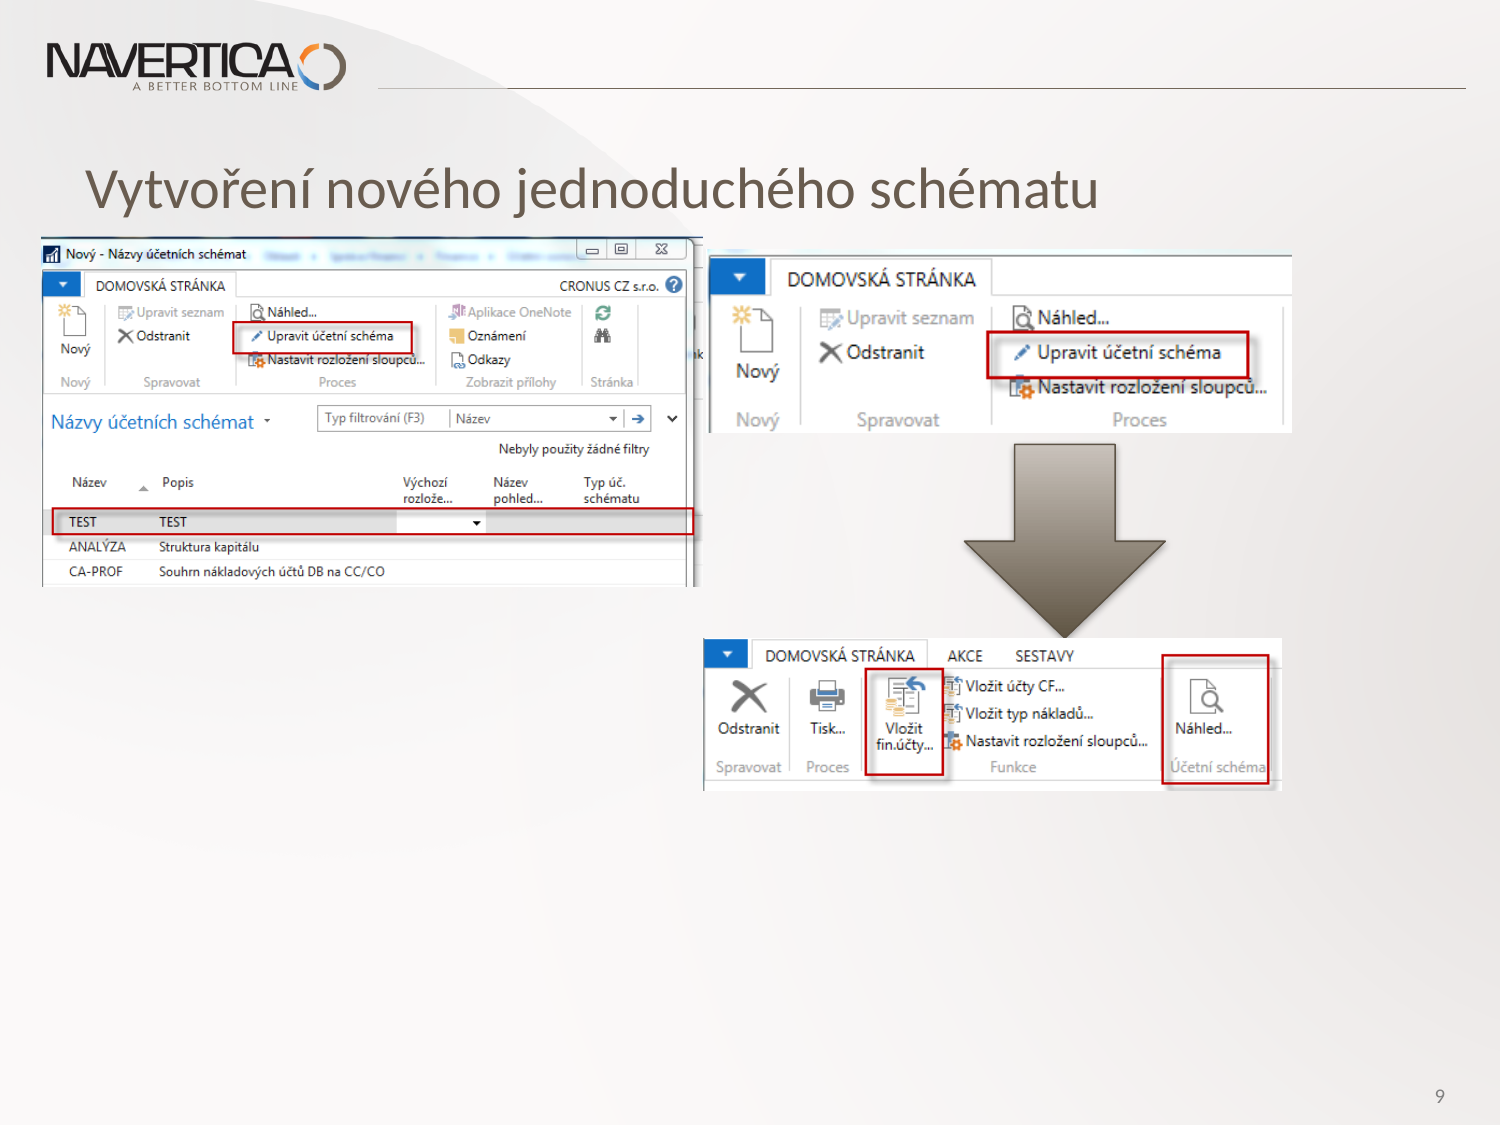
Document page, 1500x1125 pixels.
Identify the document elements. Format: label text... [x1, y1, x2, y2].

slide_number 9 [1110, 1065, 1461, 1125]
title Vytvoření nového jednoduchého schématu [70, 137, 1461, 233]
text_box [963, 443, 1166, 636]
picture [0, 0, 1500, 1125]
